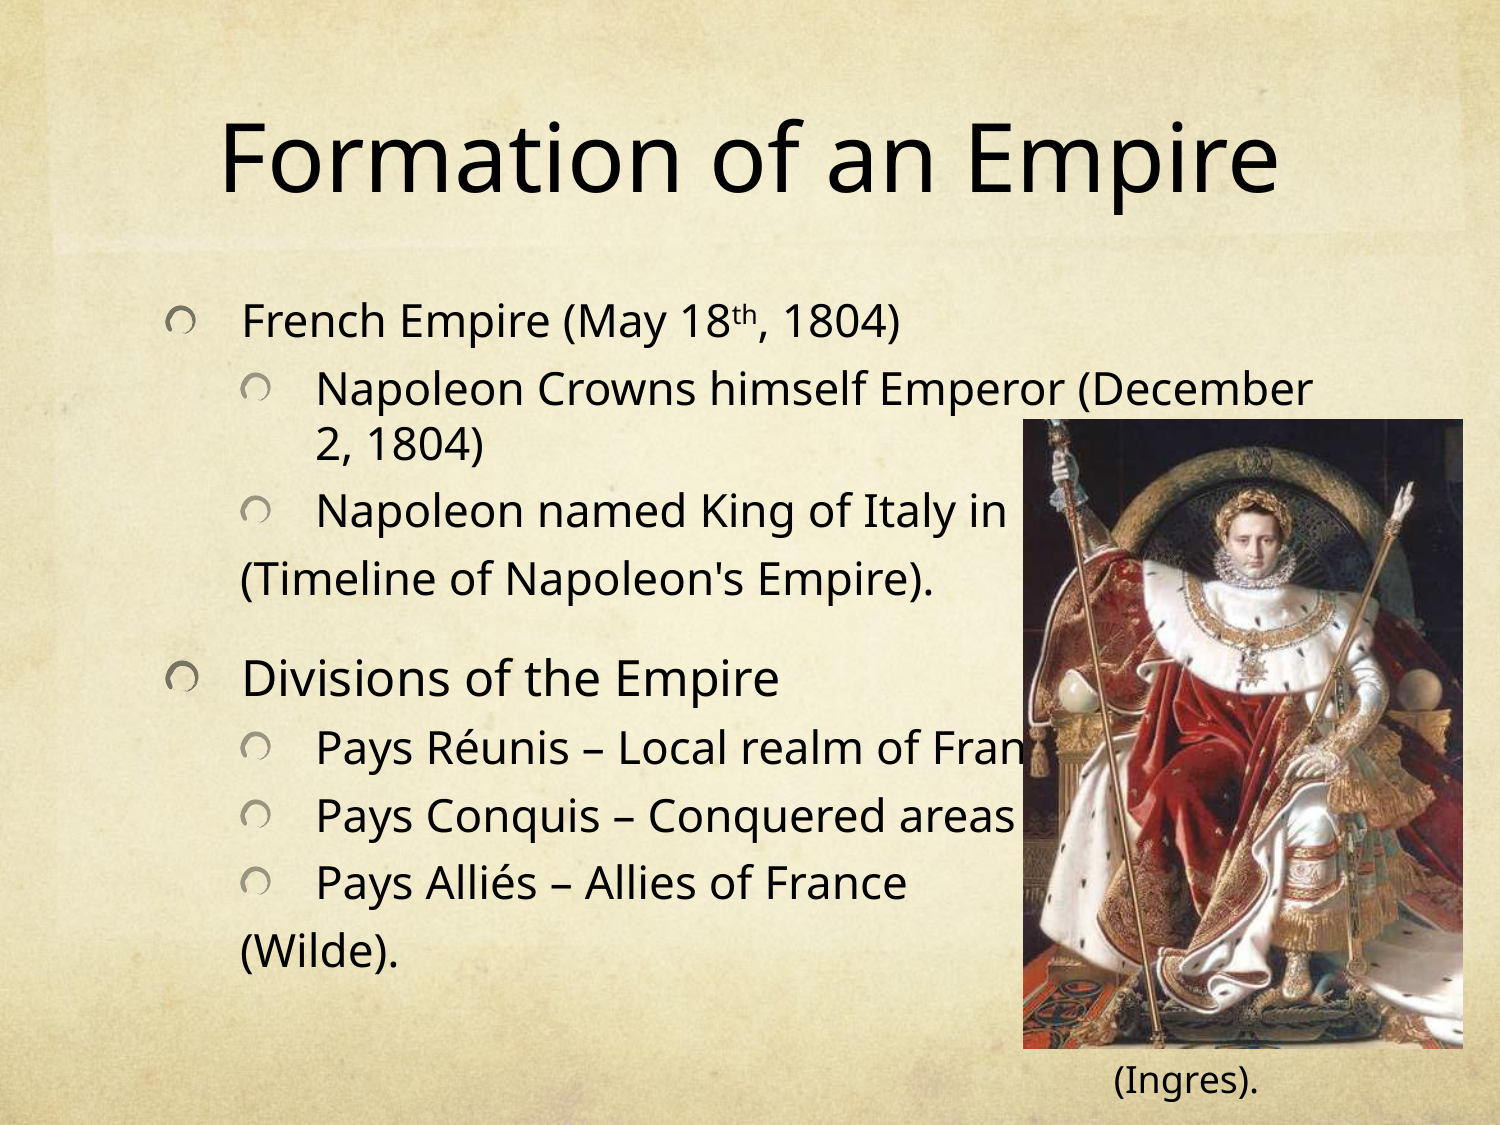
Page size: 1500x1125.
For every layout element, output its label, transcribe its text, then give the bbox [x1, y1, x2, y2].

title Formation of an Empire [150, 82, 1350, 225]
picture [0, 0, 1500, 1125]
list French Empire (May 18th, 1804) Napoleon Crowns himself Emperor (December 2, 1804) Napoleon named King of Italy in 1805 (Timeline of Napoleon's Empire). Divisions of the Empire Pays Réunis – Local realm of France Pays Conquis – Conquered areas Pays Alliés – Allies of France (Wilde). [150, 284, 1350, 950]
text_box (Ingres). [1023, 1067, 1350, 1109]
